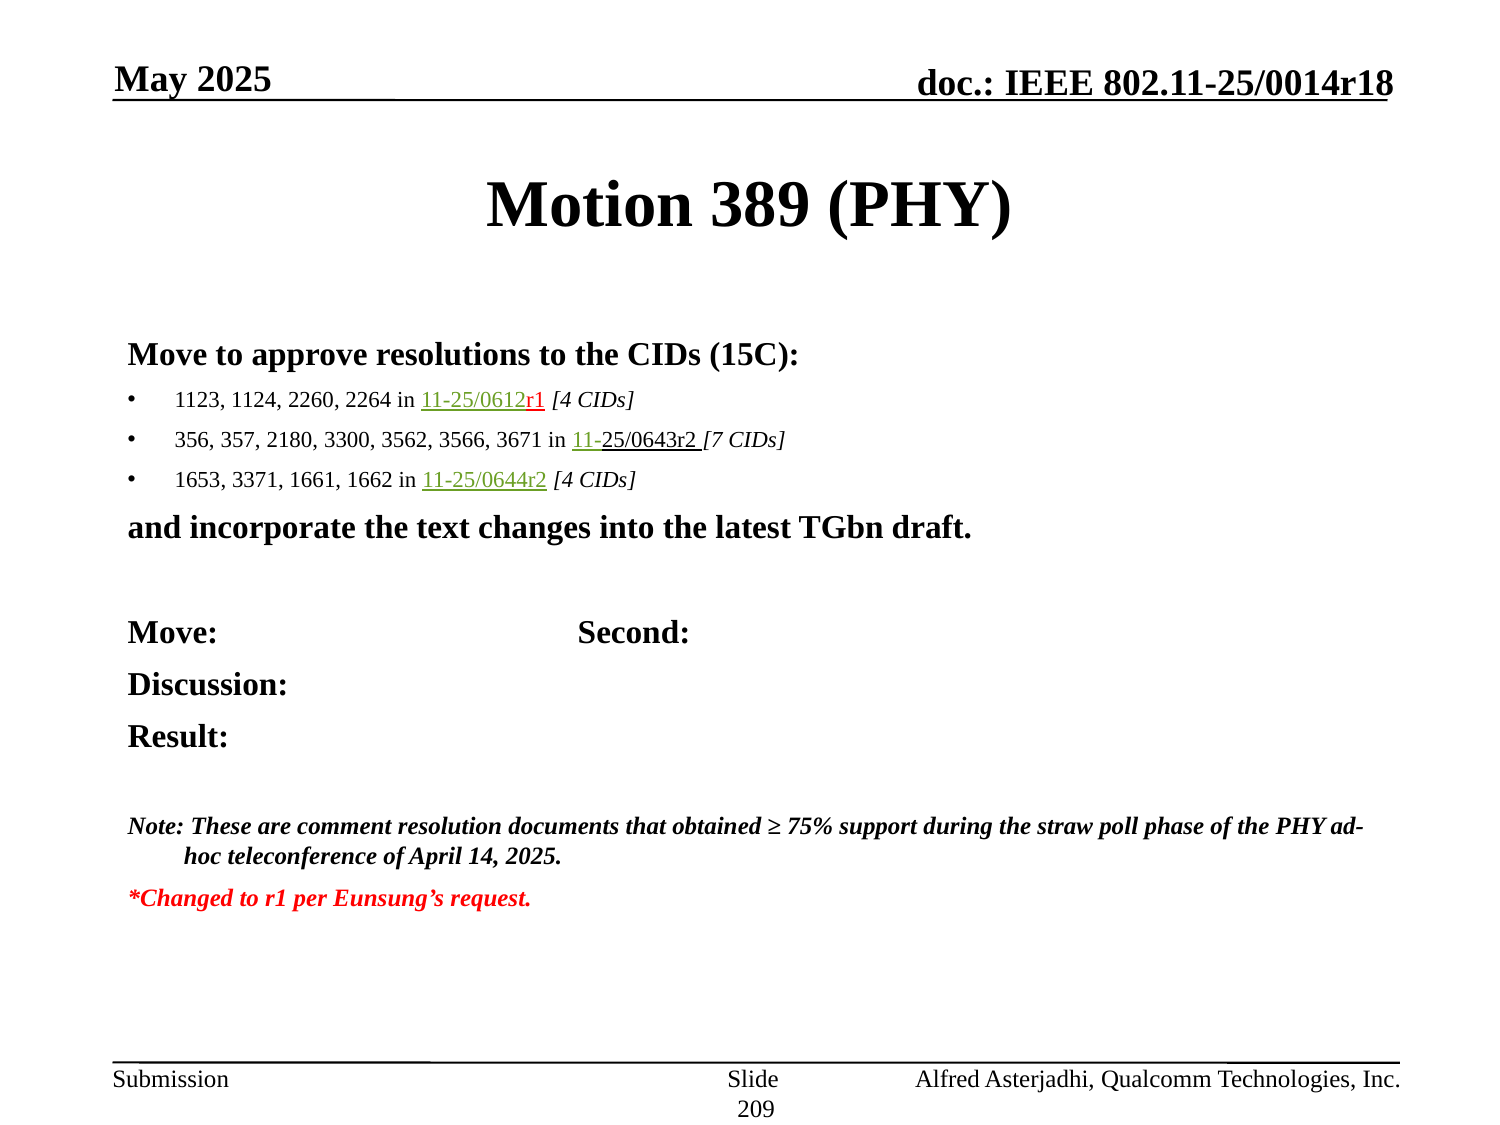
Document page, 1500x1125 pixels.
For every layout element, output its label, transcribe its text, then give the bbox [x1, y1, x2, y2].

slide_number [114, 54, 423, 100]
list Move to approve resolutions to the CIDs (15C): 1123, 1124, 2260, 2264 in 11-25/0612r1 [4 CIDs] 356, 357, 2180, 3300, 3562, 3566, 3671 in 11-25/0643r2 [7 CIDs] 1653, 3371, 1661, 1662 in 11-25/0644r2 [4 CIDs] and incorporate the text changes into the latest TGbn draft. Move: Second: Discussion: Result: Note: These are comment resolution documents that obtained ≥ 75% support during the straw poll phase of the PHY ad-hoc teleconference of April 14, 2025. *Changed to r1 per Eunsung’s request. [112, 324, 1388, 1063]
footer Alfred Asterjadhi, Qualcomm Technologies, Inc. [878, 1061, 1402, 1093]
slide_number Slide 209 [712, 1061, 800, 1123]
title Motion 389 (PHY) [112, 112, 1388, 288]
